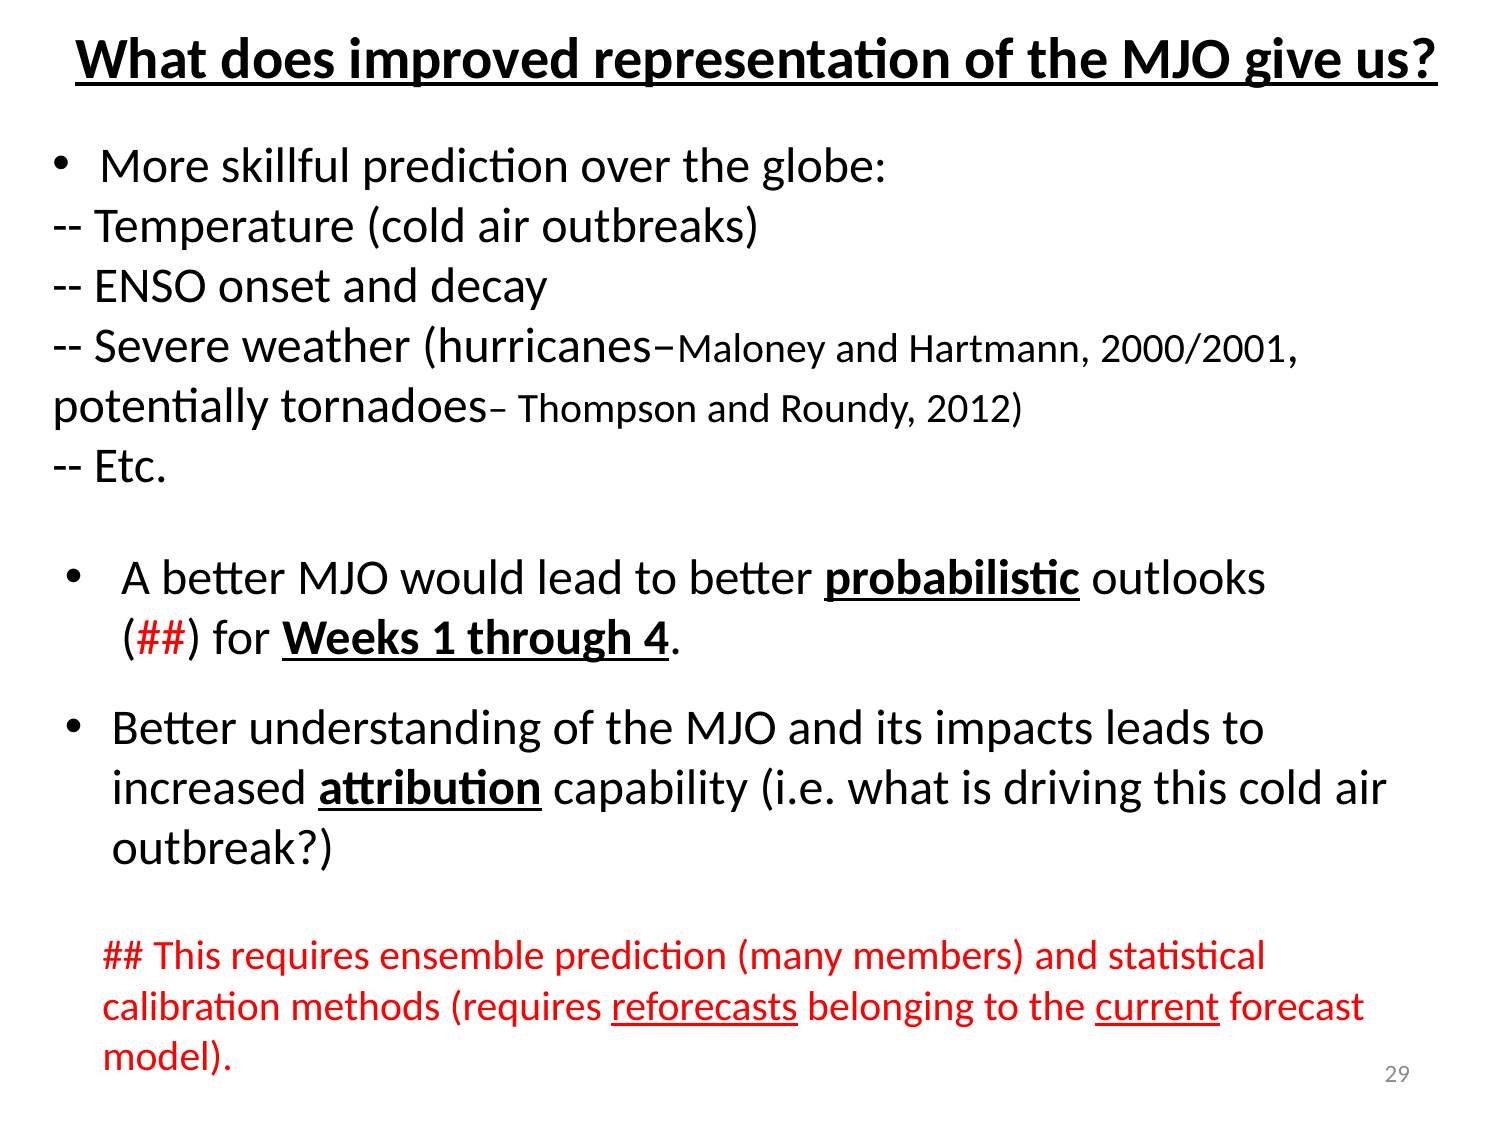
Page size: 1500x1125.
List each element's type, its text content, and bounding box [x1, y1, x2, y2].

text_box Better understanding of the MJO and its impacts leads to increased attribution capability (i.e. what is driving this cold air outbreak?) [49, 687, 1413, 883]
text_box ## This requires ensemble prediction (many members) and statistical calibration methods (requires reforecasts belonging to the current forecast model). [87, 920, 1425, 1086]
text_box More skillful prediction over the globe: -- Temperature (cold air outbreaks) -- ENSO onset and decay -- Severe weather (hurricanes–Maloney and Hartmann, 2000/2001, potentially tornadoes– Thompson and Roundy, 2012) -- Etc. [37, 124, 1488, 500]
slide_number 29 [1074, 1042, 1425, 1103]
text_box A better MJO would lead to better probabilistic outlooks (##) for Weeks 1 through 4. [50, 537, 1363, 673]
text_box What does improved representation of the MJO give us? [49, 12, 1463, 124]
